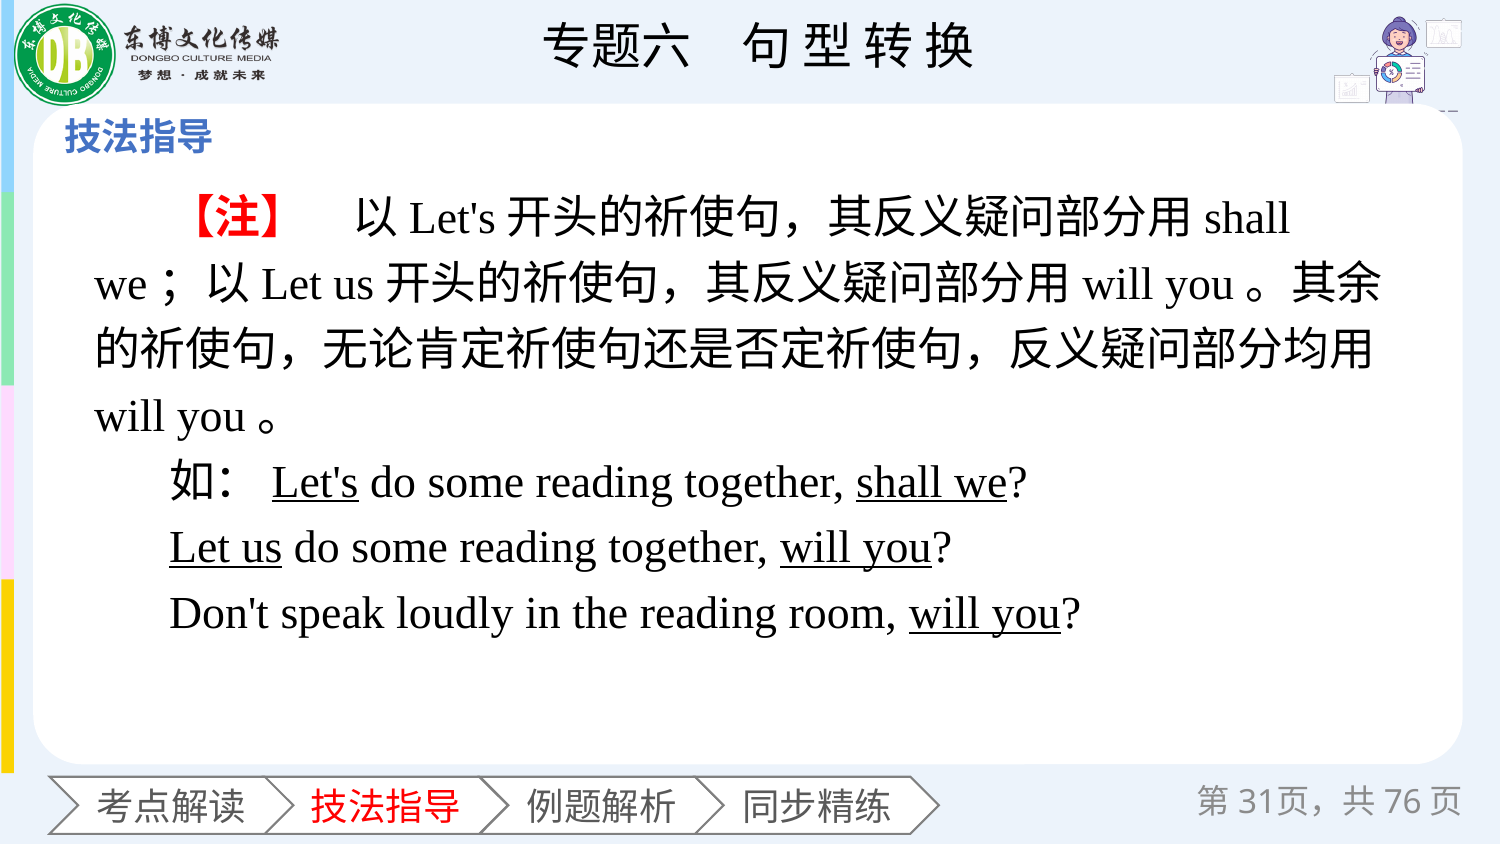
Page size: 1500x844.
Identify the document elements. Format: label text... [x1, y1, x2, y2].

picture [1312, 0, 1487, 131]
picture [14, 3, 280, 106]
slide_number 第页，共76页 [1173, 780, 1478, 826]
text_box 【注】 以Let's开头的祈使句，其反义疑问部分用shall we；以Let us开头的祈使句，其反义疑问部分用will you。其余的祈使句，无论肯定祈使句还是否定祈使句，反义疑问部分均用will you。 如：Let's do some reading together, shall we? Let us do some reading together, will you? Don't speak loudly in the reading room, will you? [79, 168, 1418, 646]
